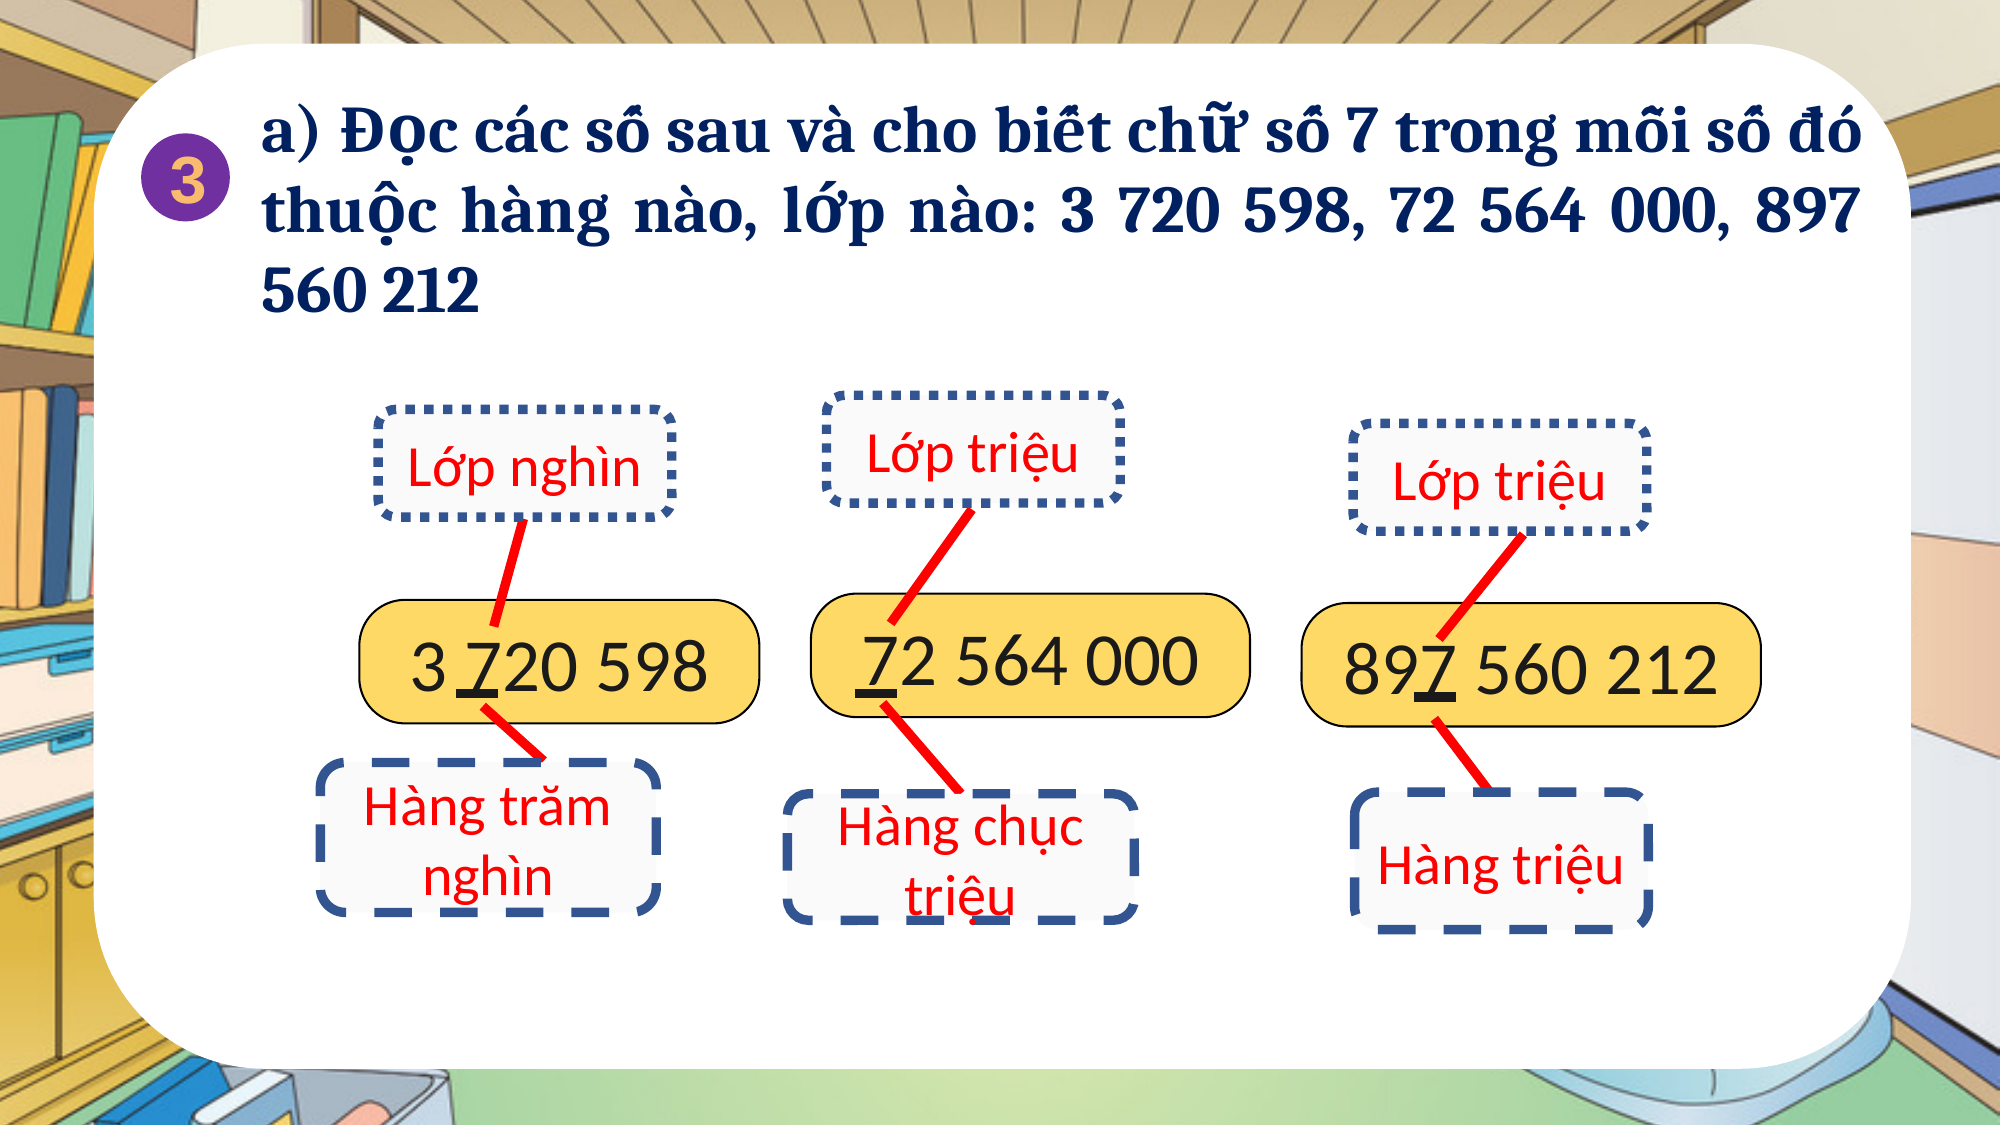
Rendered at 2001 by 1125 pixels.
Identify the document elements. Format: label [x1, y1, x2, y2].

text_box [890, 509, 972, 624]
text_box [482, 706, 544, 761]
text_box [882, 703, 961, 794]
text_box [493, 518, 524, 627]
text_box [1434, 718, 1493, 796]
picture [0, 0, 2000, 1125]
text_box [1439, 534, 1524, 640]
